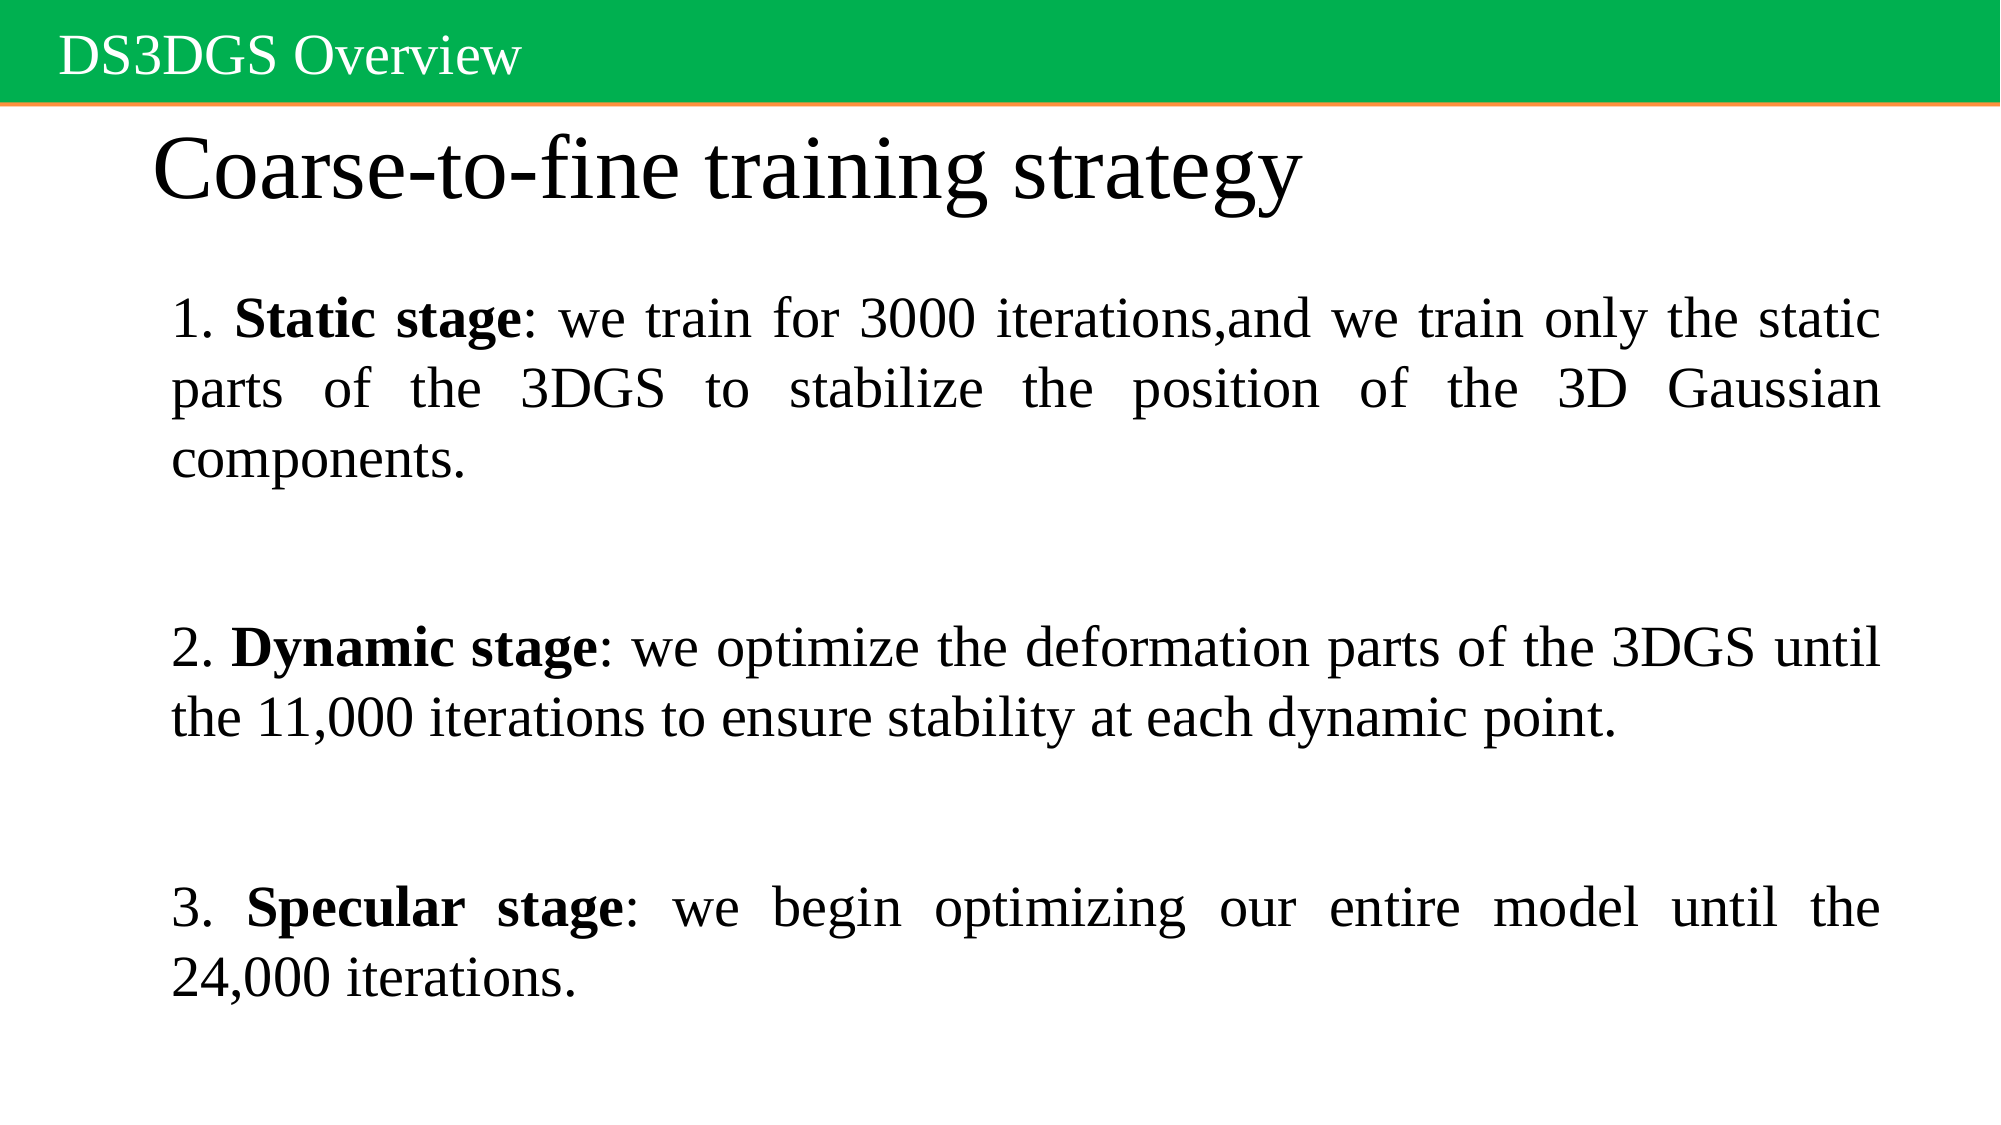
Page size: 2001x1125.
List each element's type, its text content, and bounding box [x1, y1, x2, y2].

text_box DS3DGS Overview [0, 0, 2000, 103]
title Coarse-to-fine training strategy [137, 107, 1863, 271]
text_box 1. Static stage: we train for 3000 iterations,and we train only the static parts of the 3DGS to stabilize the position of the 3D Gaussian components. 2. Dynamic stage: we optimize the deformation parts of the 3DGS until the 11,000 iterations to ensure stability at each dynamic point. 3. Specular stage: we begin optimizing our entire model until the 24,000 iterations. [137, 271, 1898, 1016]
